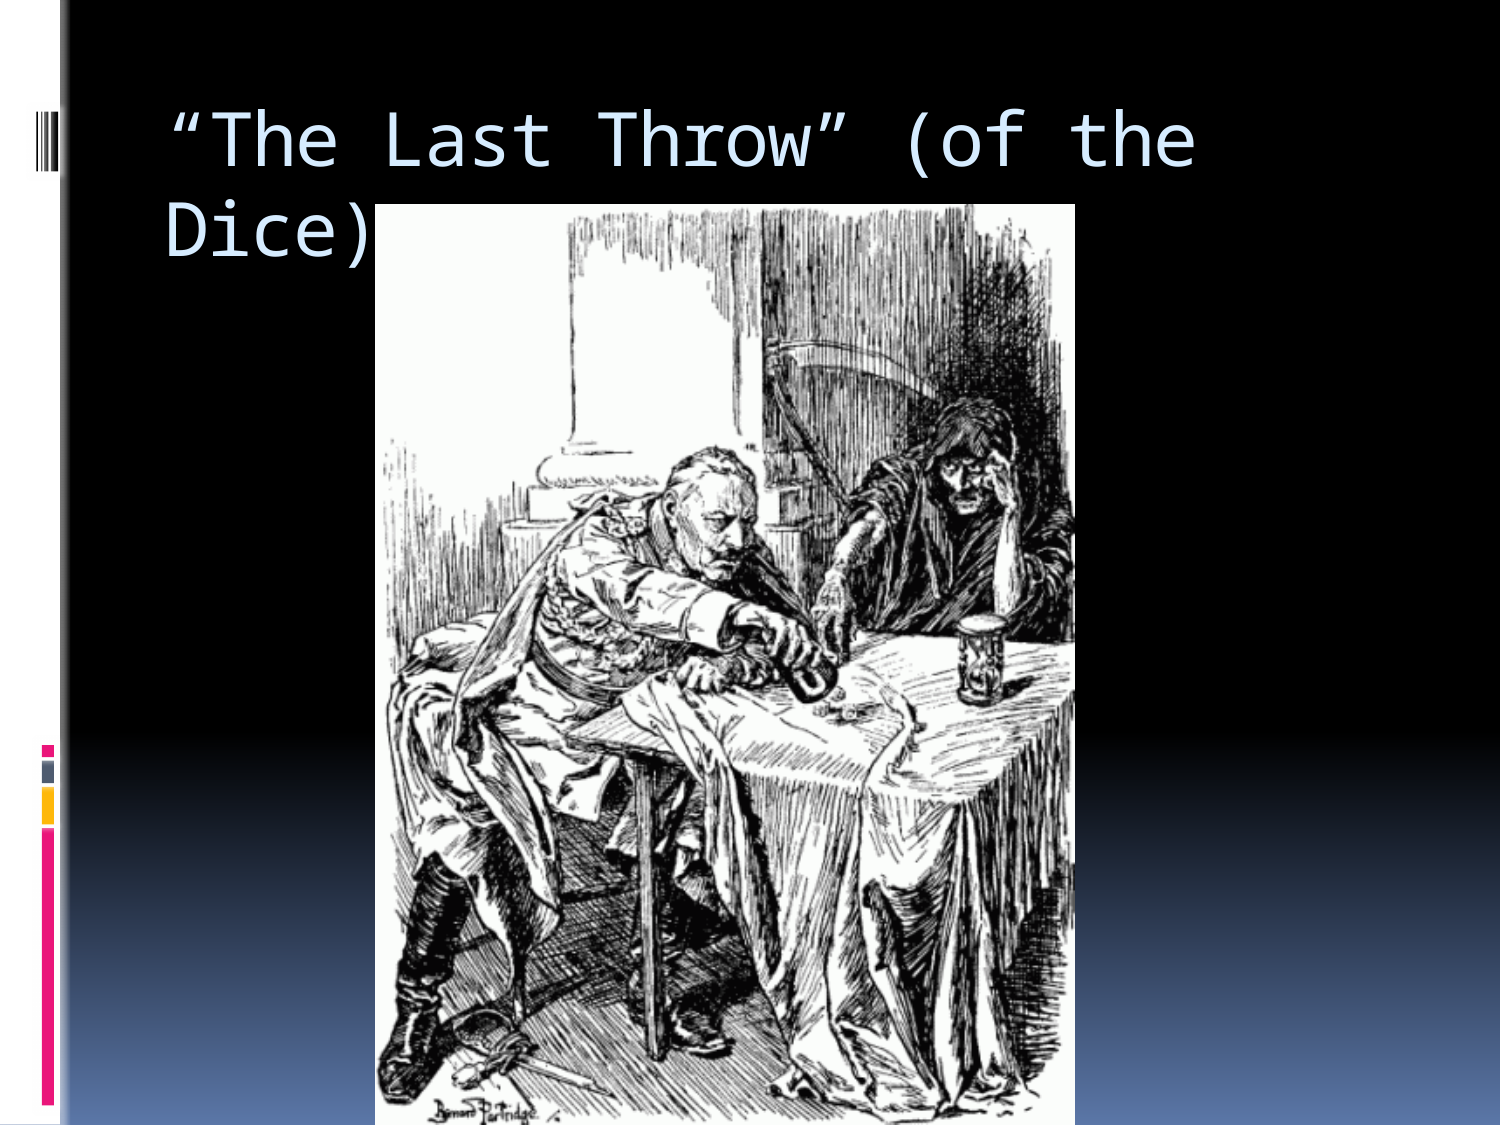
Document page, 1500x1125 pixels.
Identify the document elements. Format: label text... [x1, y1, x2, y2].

picture [374, 204, 1076, 1125]
title “The Last Throw” (of the Dice) [150, 83, 1425, 234]
